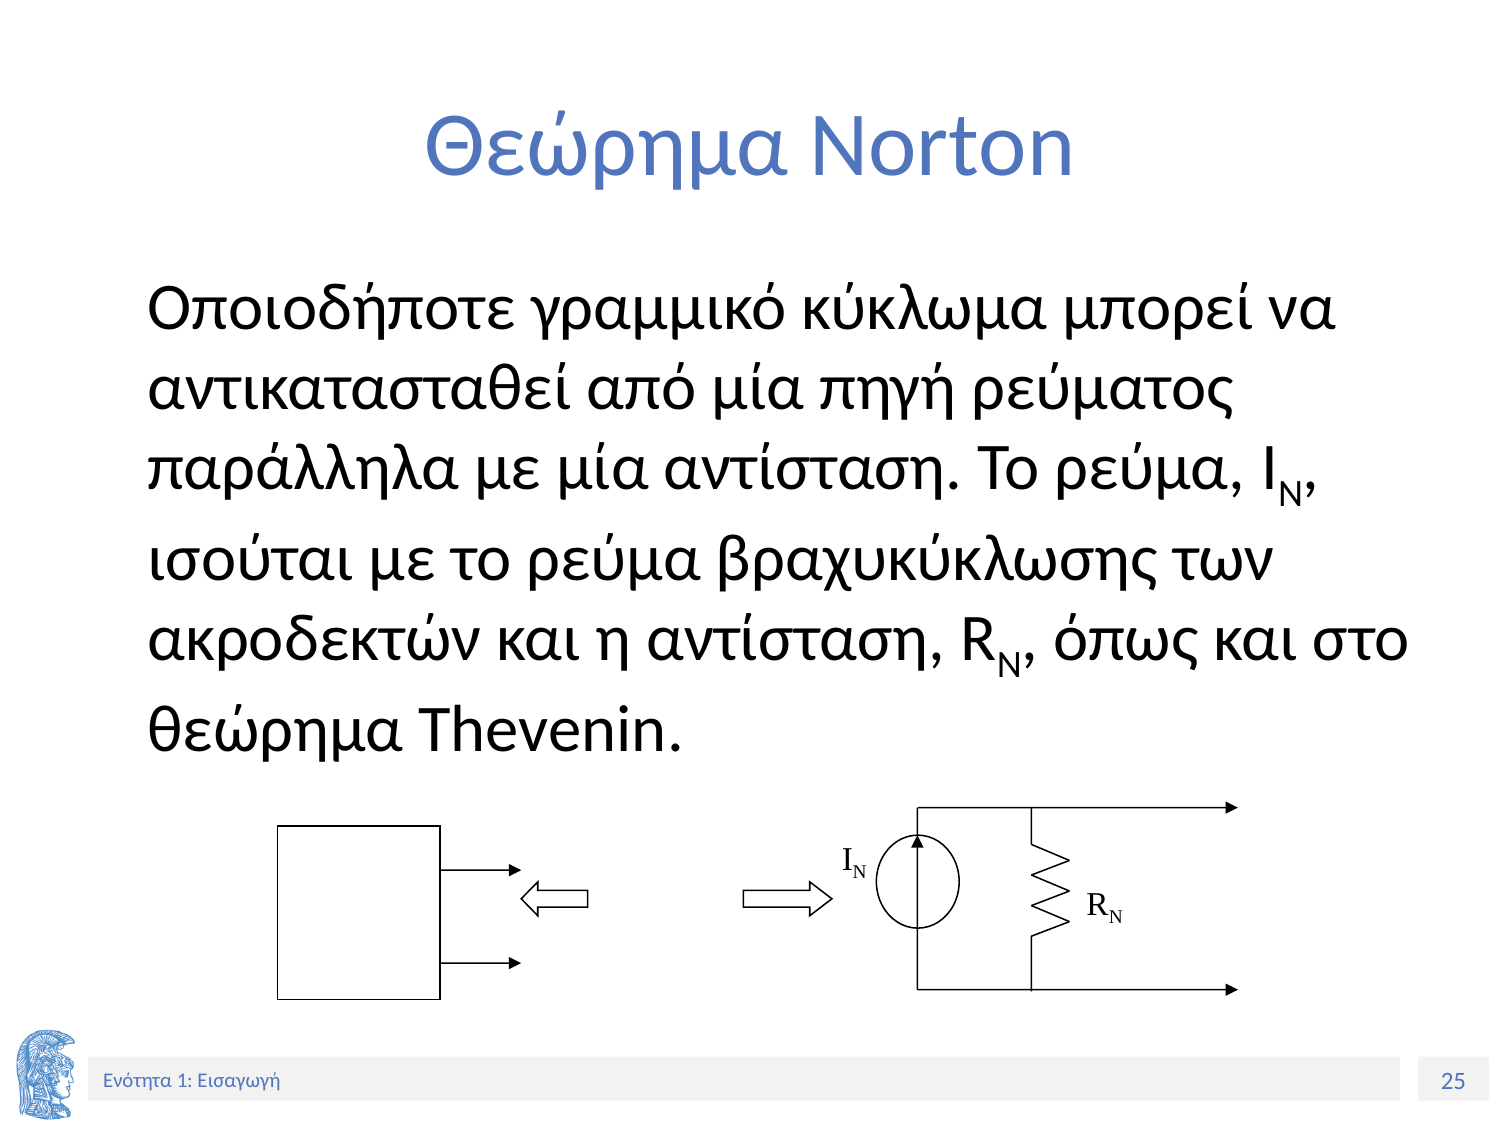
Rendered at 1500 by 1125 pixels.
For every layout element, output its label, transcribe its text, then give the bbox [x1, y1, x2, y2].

title Θεώρημα Norton [75, 45, 1425, 233]
picture [9, 1026, 81, 1120]
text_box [277, 825, 588, 1000]
list Οποιοδήποτε γραμμικό κύκλωμα μπορεί να αντικατασταθεί από μία πηγή ρεύματος παράλληλα με μία αντίσταση. Το ρεύμα, IN, ισούται με το ρεύμα βραχυκύκλωσης των ακροδεκτών και η αντίσταση, RΝ, όπως και στο θεώρημα Thevenin. [76, 255, 1427, 998]
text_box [743, 807, 1239, 992]
